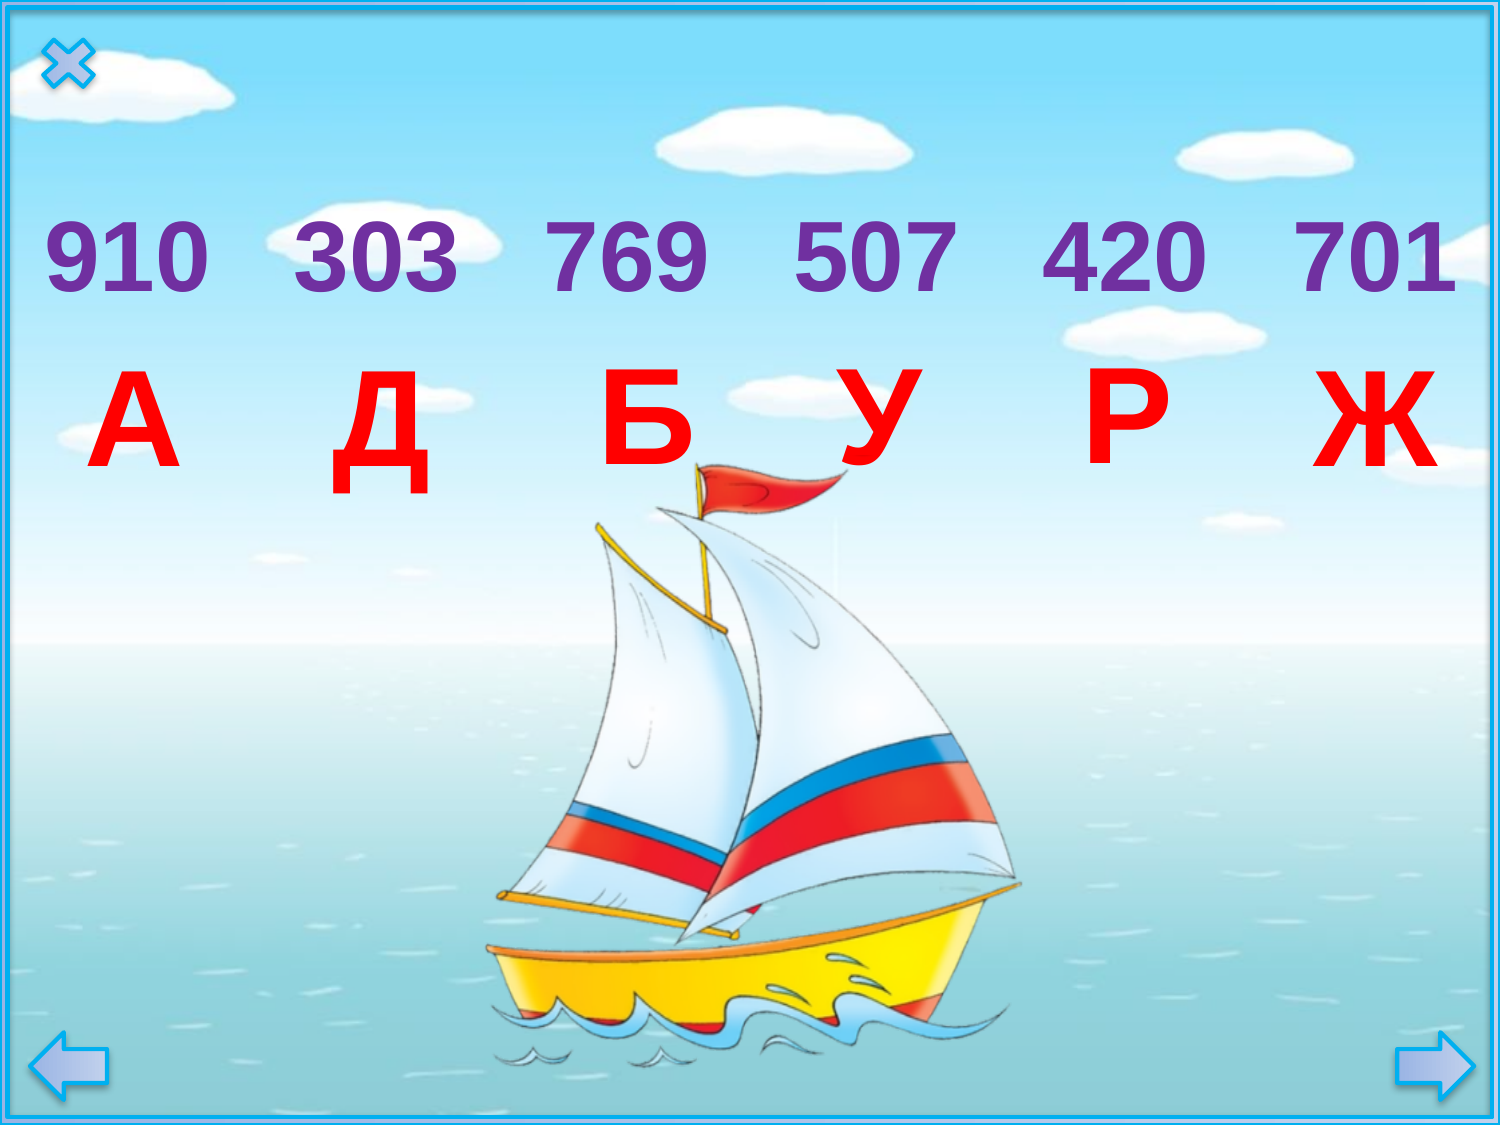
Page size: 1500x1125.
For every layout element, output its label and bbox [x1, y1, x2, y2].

text_box [27, 1030, 110, 1102]
text_box [0, 508, 1500, 1125]
text_box [1395, 1030, 1477, 1102]
text_box [4, 184, 1500, 504]
text_box [41, 37, 96, 89]
text_box [0, 0, 1500, 186]
picture [467, 455, 1033, 1076]
